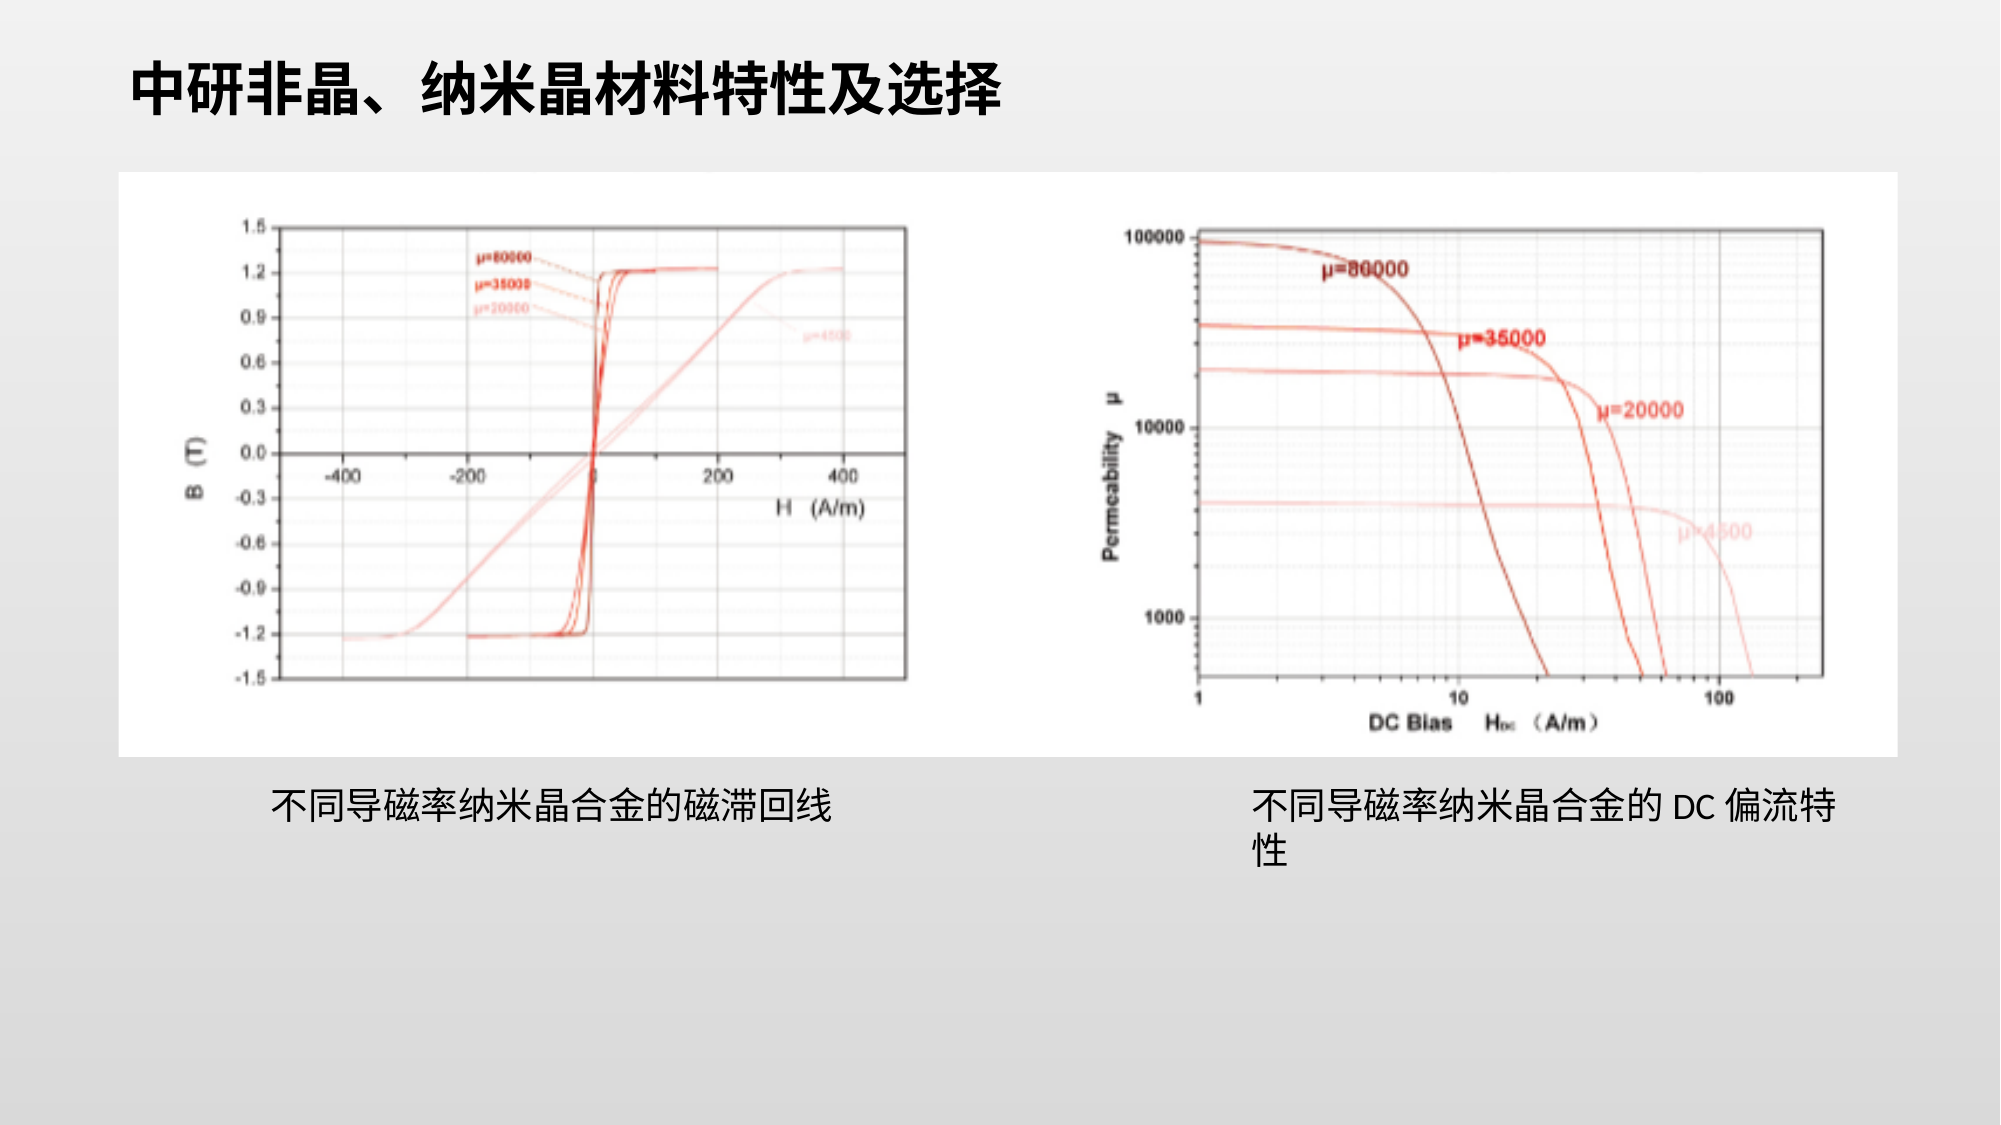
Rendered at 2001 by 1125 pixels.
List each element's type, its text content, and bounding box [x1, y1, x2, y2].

text_box 中研非晶、纳米晶材料特性及选择 [114, 58, 1059, 130]
picture [118, 172, 1898, 757]
text_box 不同导磁率纳米晶合金的DC偏流特性 [1236, 775, 1875, 880]
text_box 不同导磁率纳米晶合金的磁滞回线 [255, 775, 894, 835]
